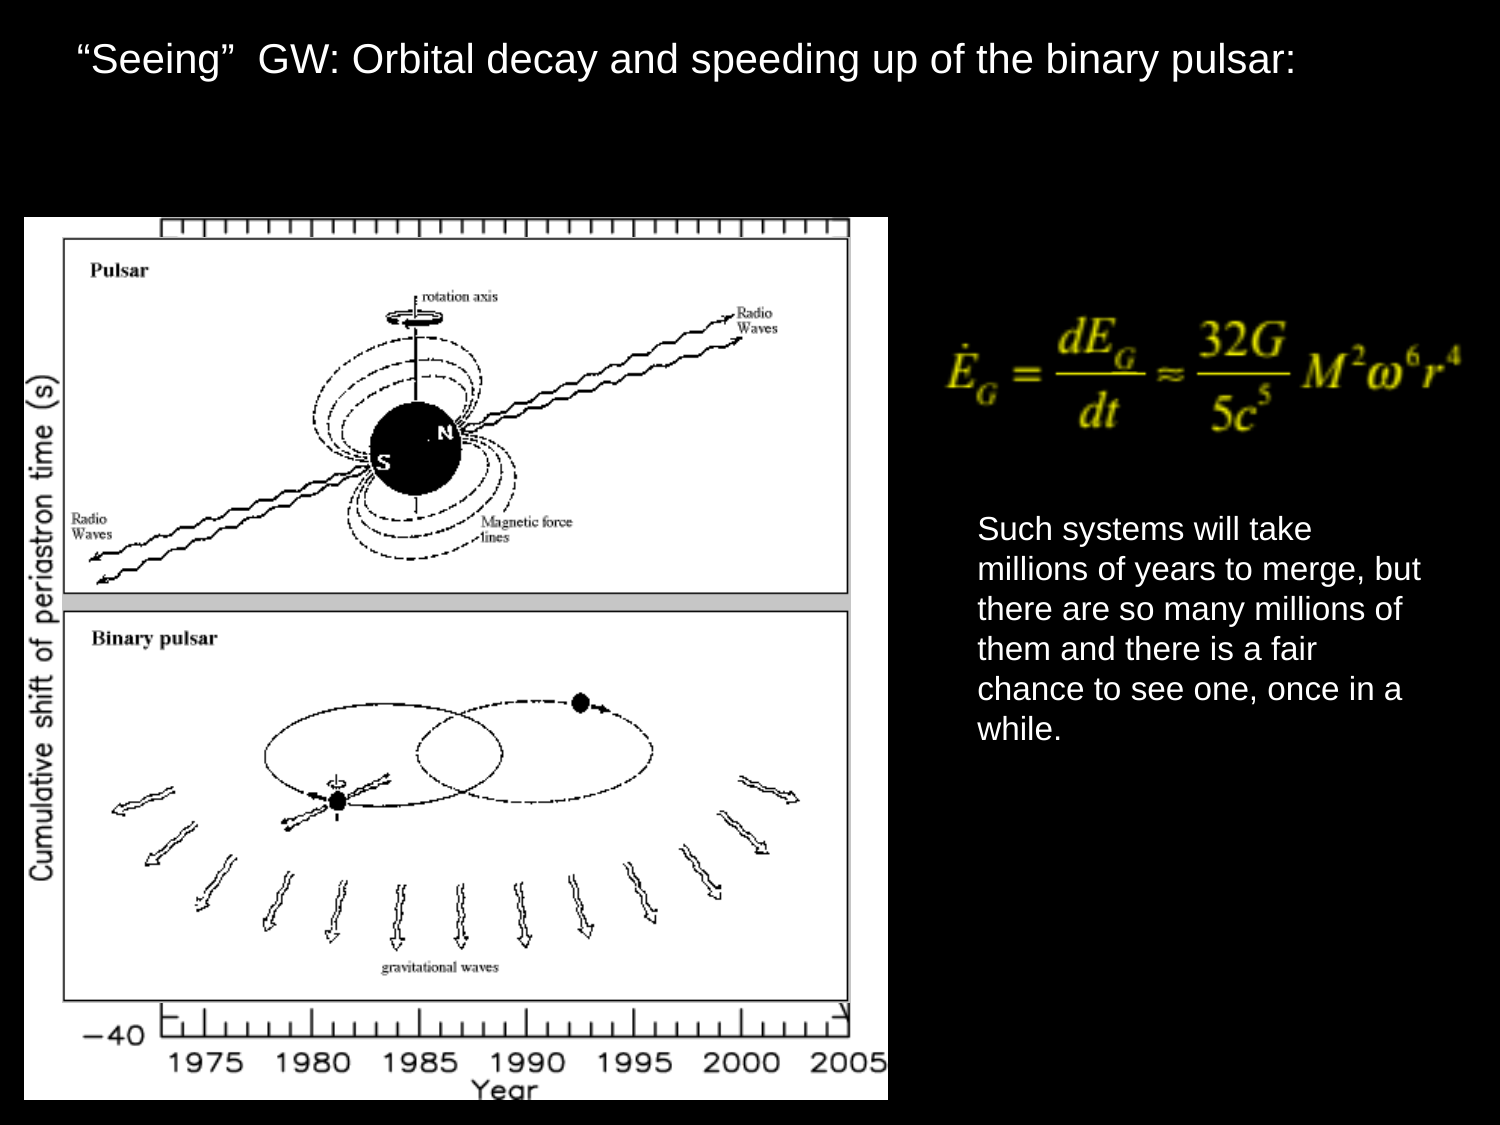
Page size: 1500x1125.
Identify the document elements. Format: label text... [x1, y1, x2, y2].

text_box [937, 299, 1472, 438]
text_box Such systems will take millions of years to merge, but there are so many millions of them and there is a fair chance to see one, once in a while. [962, 499, 1438, 755]
picture [24, 217, 888, 1101]
text_box “Seeing” GW: Orbital decay and speeding up of the binary pulsar: [62, 24, 1312, 90]
